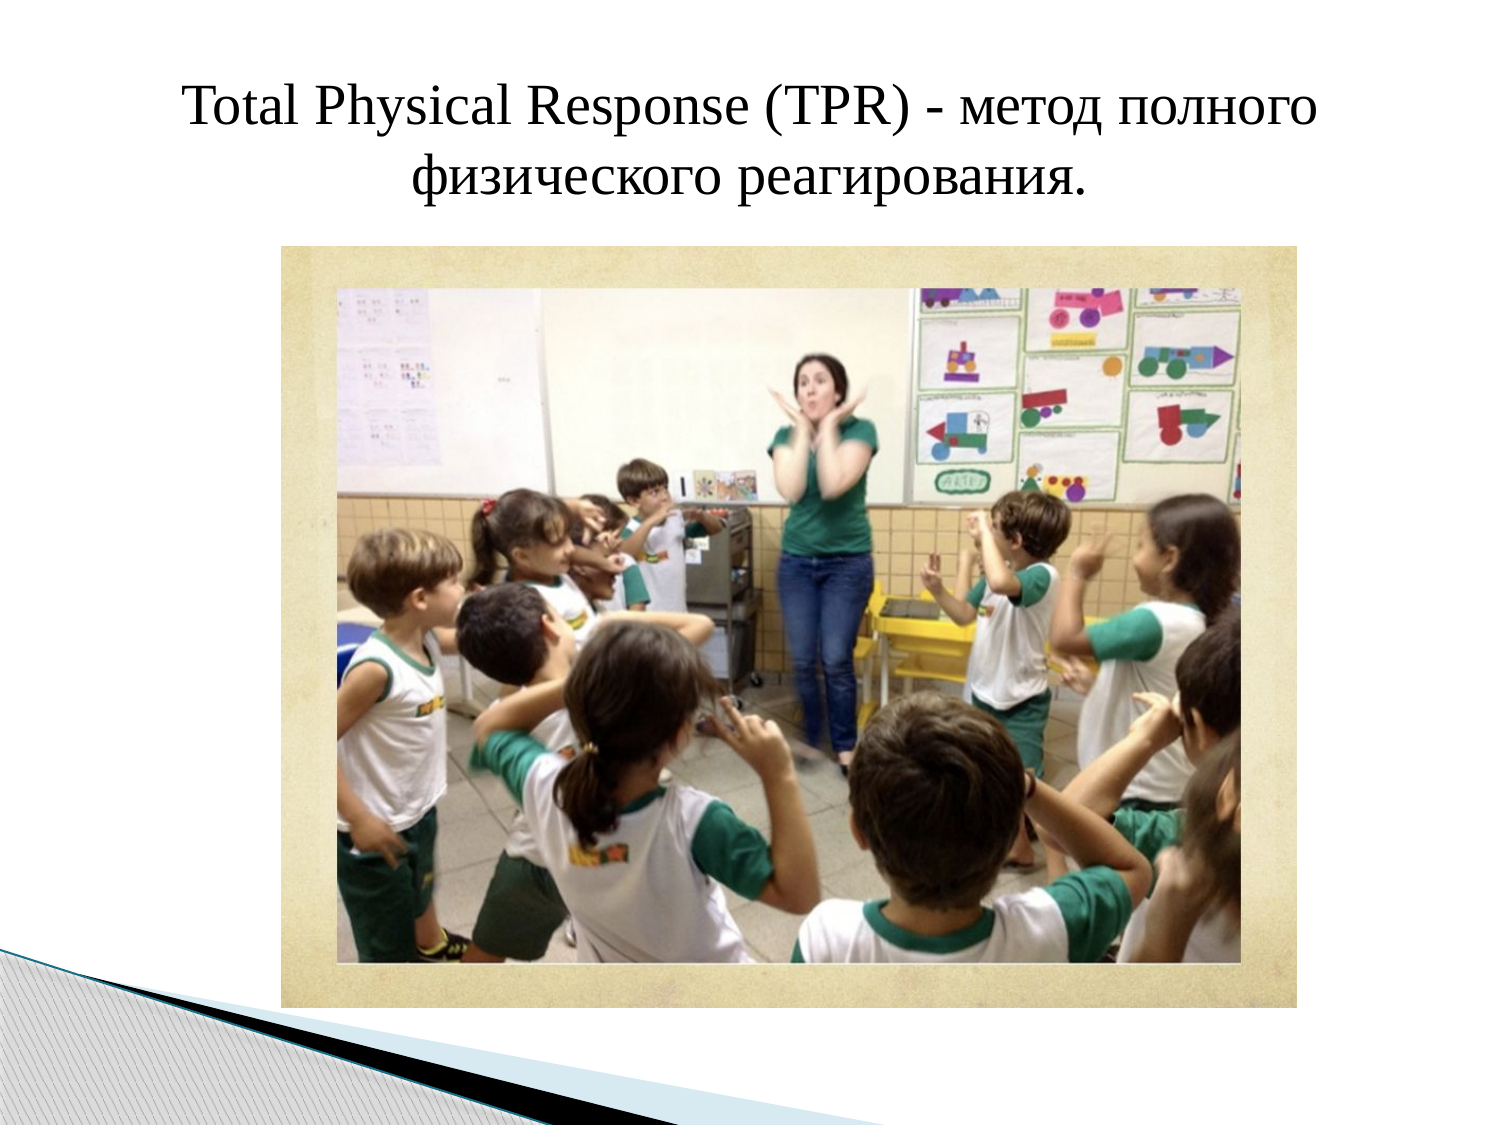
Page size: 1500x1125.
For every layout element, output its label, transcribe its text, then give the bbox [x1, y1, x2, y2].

picture [280, 245, 1297, 1009]
text_box Total Physical Response (TPR) - метод полного физического реагирования. [70, 58, 1430, 469]
